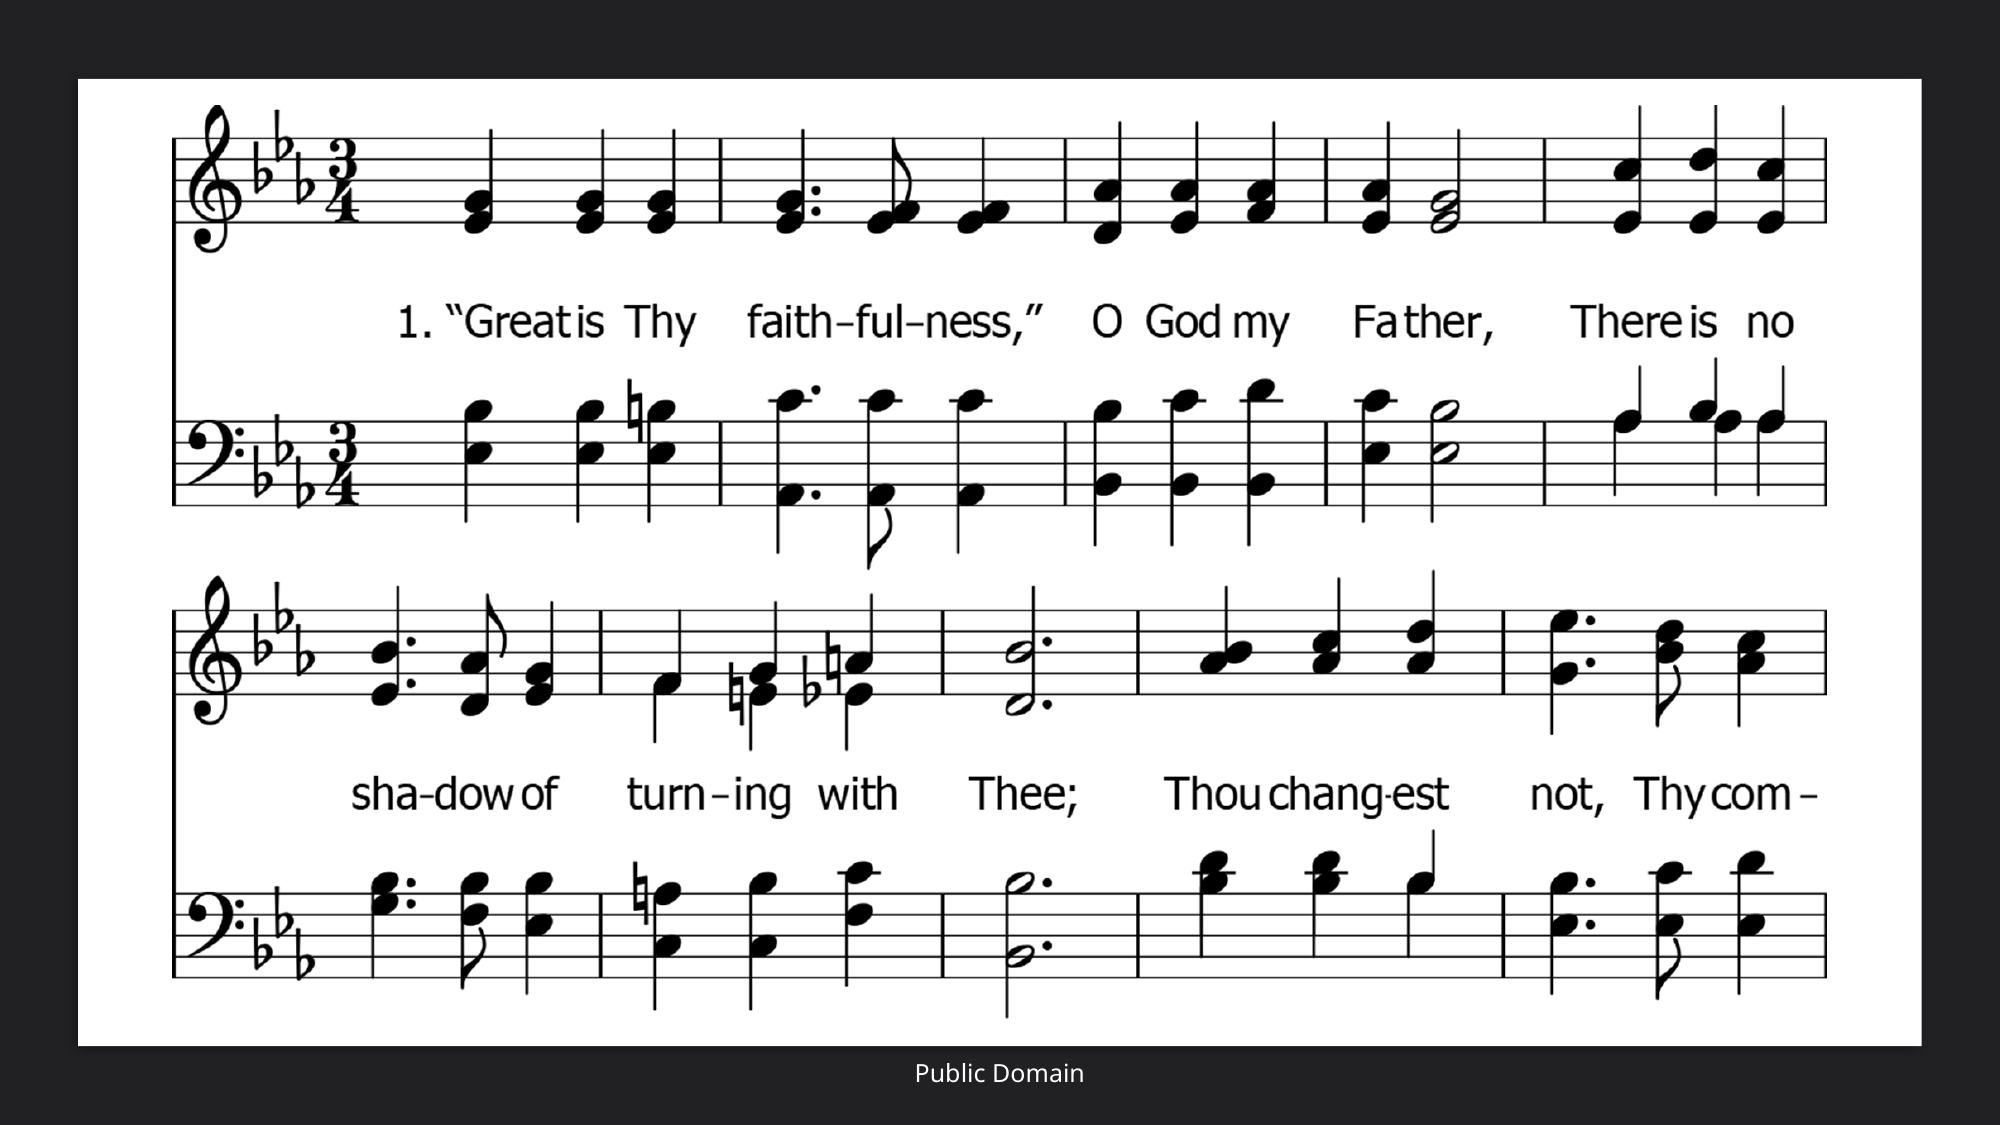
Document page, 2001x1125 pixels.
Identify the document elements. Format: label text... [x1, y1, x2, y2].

footer Public Domain [662, 1042, 1338, 1103]
text_box [77, 77, 1923, 1048]
text_box [0, 0, 2000, 1125]
picture [172, 105, 1828, 1020]
